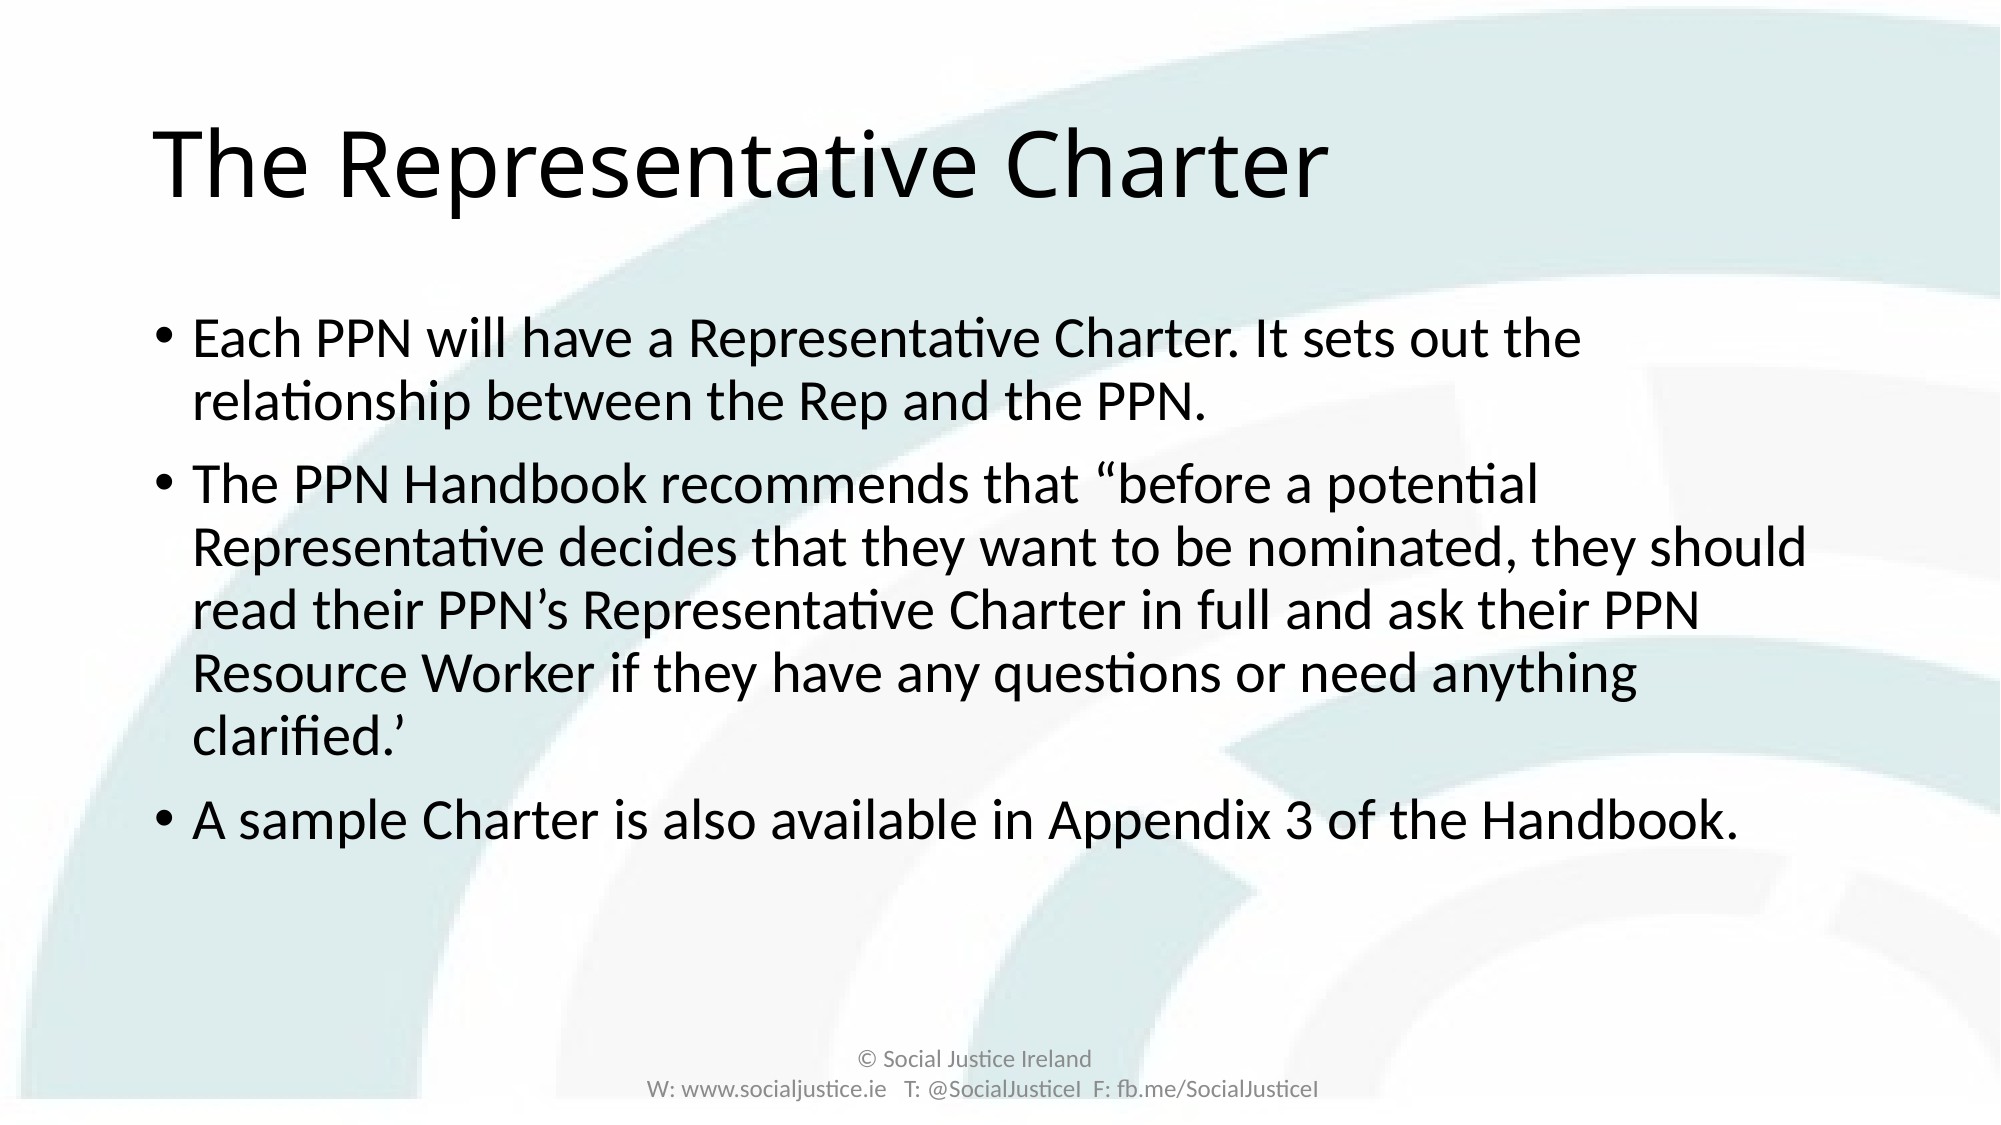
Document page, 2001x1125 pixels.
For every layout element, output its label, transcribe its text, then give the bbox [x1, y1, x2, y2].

list Each PPN will have a Representative Charter. It sets out the relationship between the Rep and the PPN. The PPN Handbook recommends that “before a potential Representative decides that they want to be nominated, they should read their PPN’s Representative Charter in full and ask their PPN Resource Worker if they have any questions or need anything clarified.’ A sample Charter is also available in Appendix 3 of the Handbook. [139, 299, 1865, 1013]
footer © Social Justice Ireland W: www.socialjustice.ie T: @SocialJusticeI F: fb.me/SocialJusticeI [630, 1042, 1337, 1103]
title The Representative Charter [137, 59, 1862, 277]
